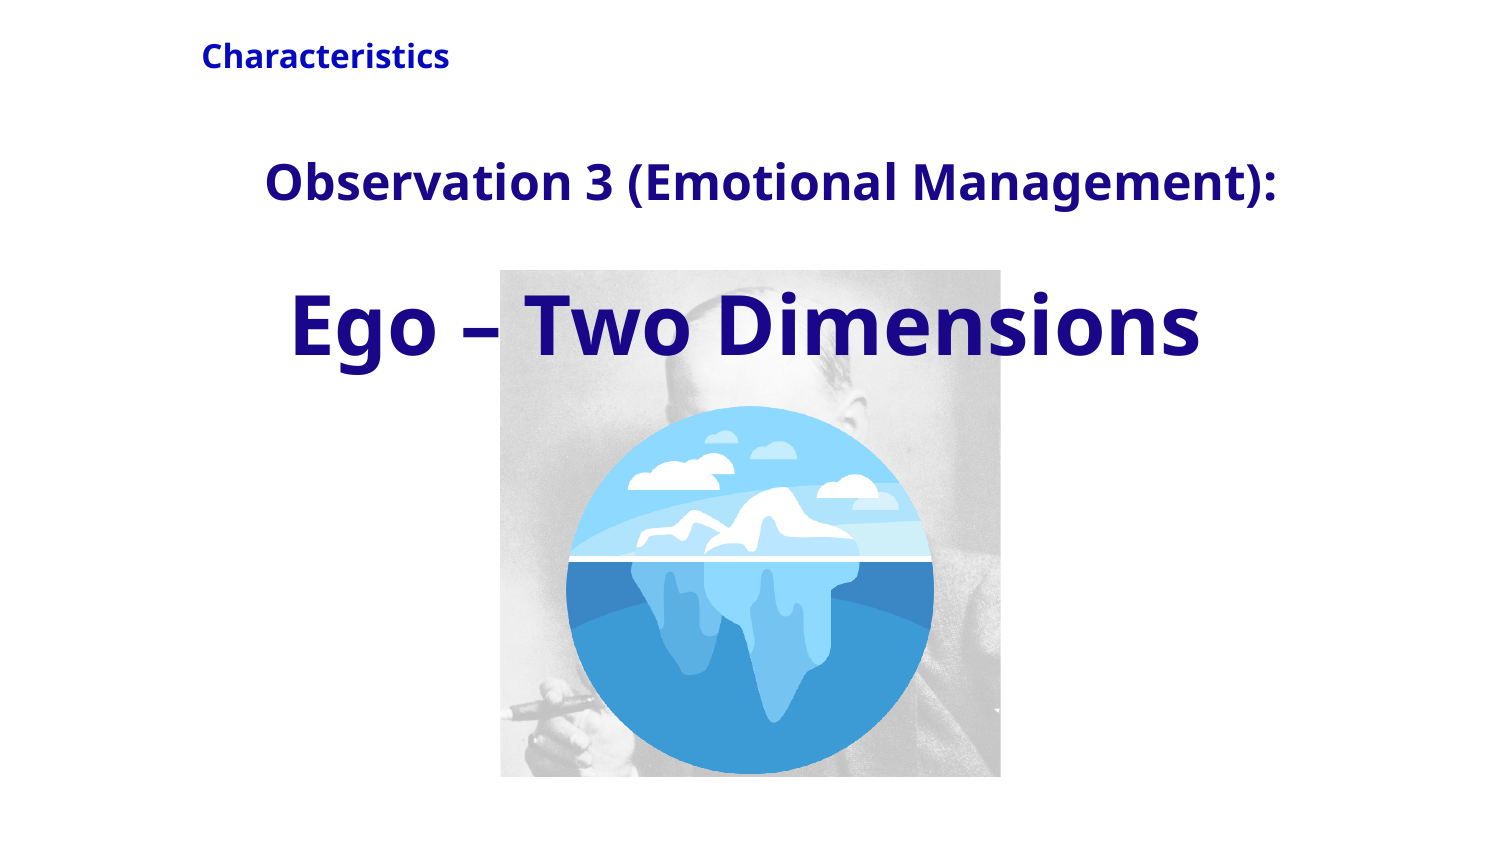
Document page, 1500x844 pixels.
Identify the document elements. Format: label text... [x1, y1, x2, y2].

text_box Characteristics [186, 27, 1313, 83]
text_box Observation 3 (Emotional Management): [212, 143, 1330, 219]
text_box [253, 264, 1238, 774]
text_box [181, 269, 1309, 794]
